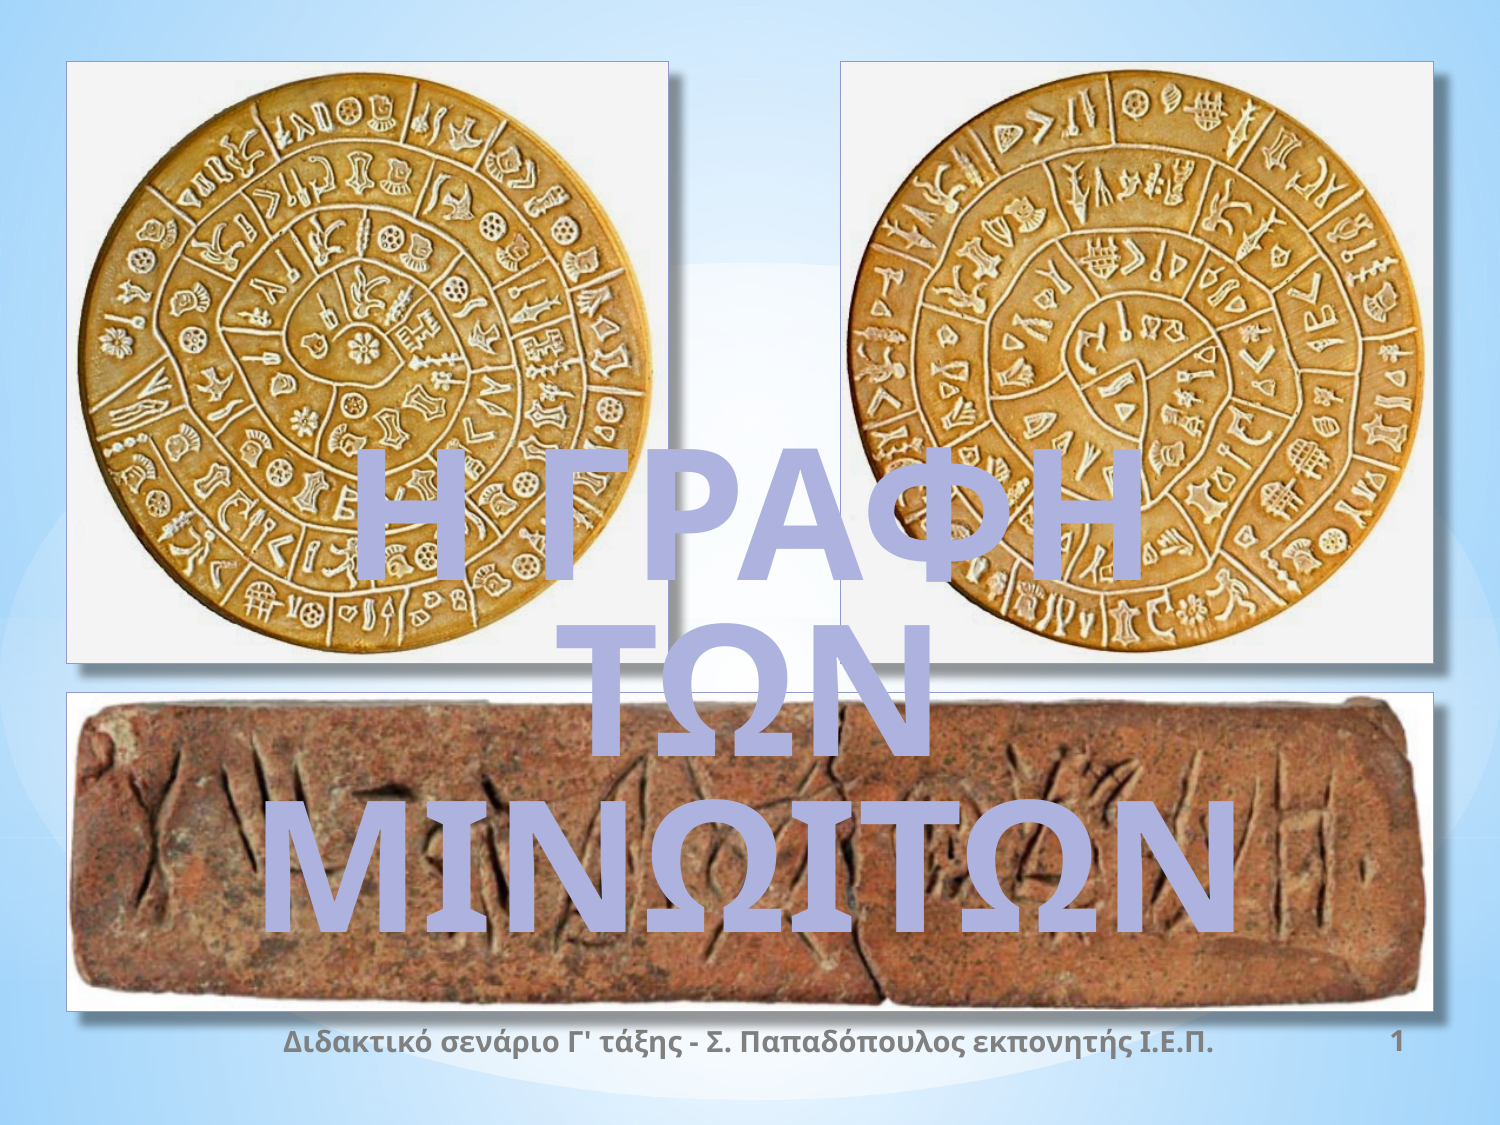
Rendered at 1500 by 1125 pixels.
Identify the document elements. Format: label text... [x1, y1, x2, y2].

footer Διδακτικό σενάριο Γ' τάξης - Σ. Παπαδόπουλος εκπονητής Ι.Ε.Π. [75, 1027, 1424, 1071]
picture [66, 692, 1434, 1012]
title Η ΓΡΑΦΗ ΤΩΝ ΜΙΝΩΙΤΩΝ [674, 432, 833, 551]
picture [66, 61, 670, 664]
picture [839, 61, 1434, 664]
